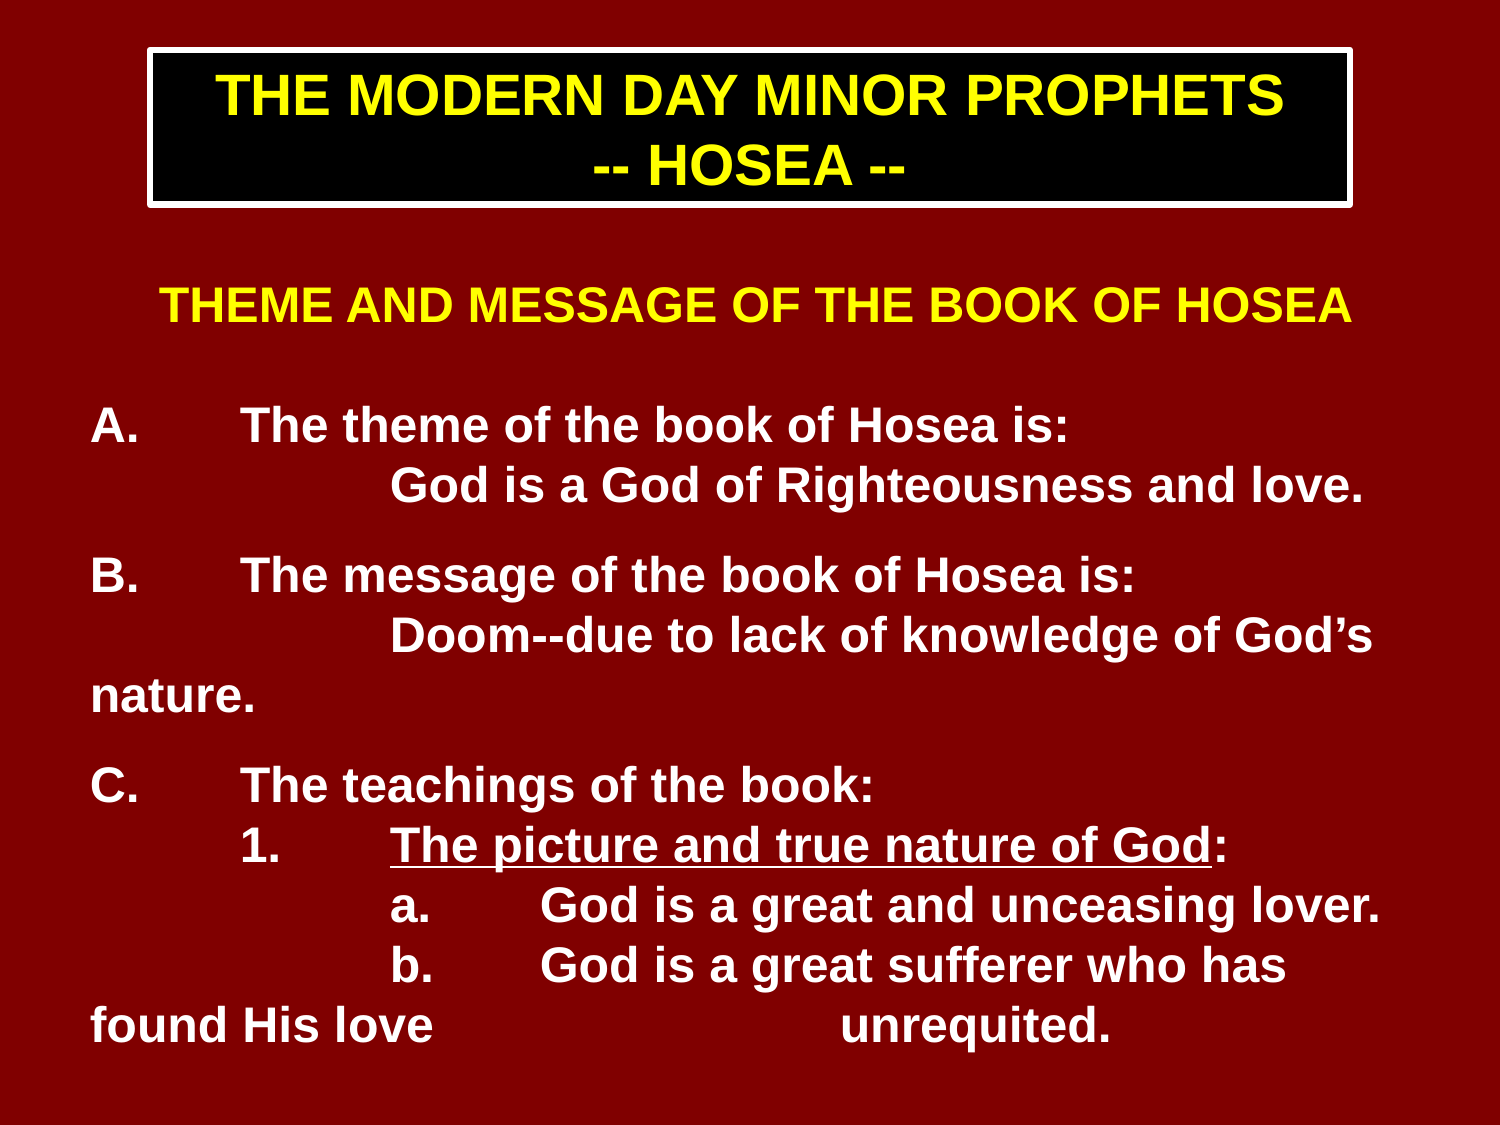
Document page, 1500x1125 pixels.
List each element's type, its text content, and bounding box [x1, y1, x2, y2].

text_box THE MODERN DAY MINOR PROPHETS -- HOSEA -- [149, 49, 1350, 205]
text_box THEME AND MESSAGE OF THE BOOK OF HOSEA A. The theme of the book of Hosea is: God is a God of Righteousness and love. B. The message of the book of Hosea is: Doom--due to lack of knowledge of God’s nature. C. The teachings of the book: 1. The picture and true nature of God: a. God is a great and unceasing lover. b. God is a great sufferer who has found His love unrequited. [74, 265, 1438, 1061]
